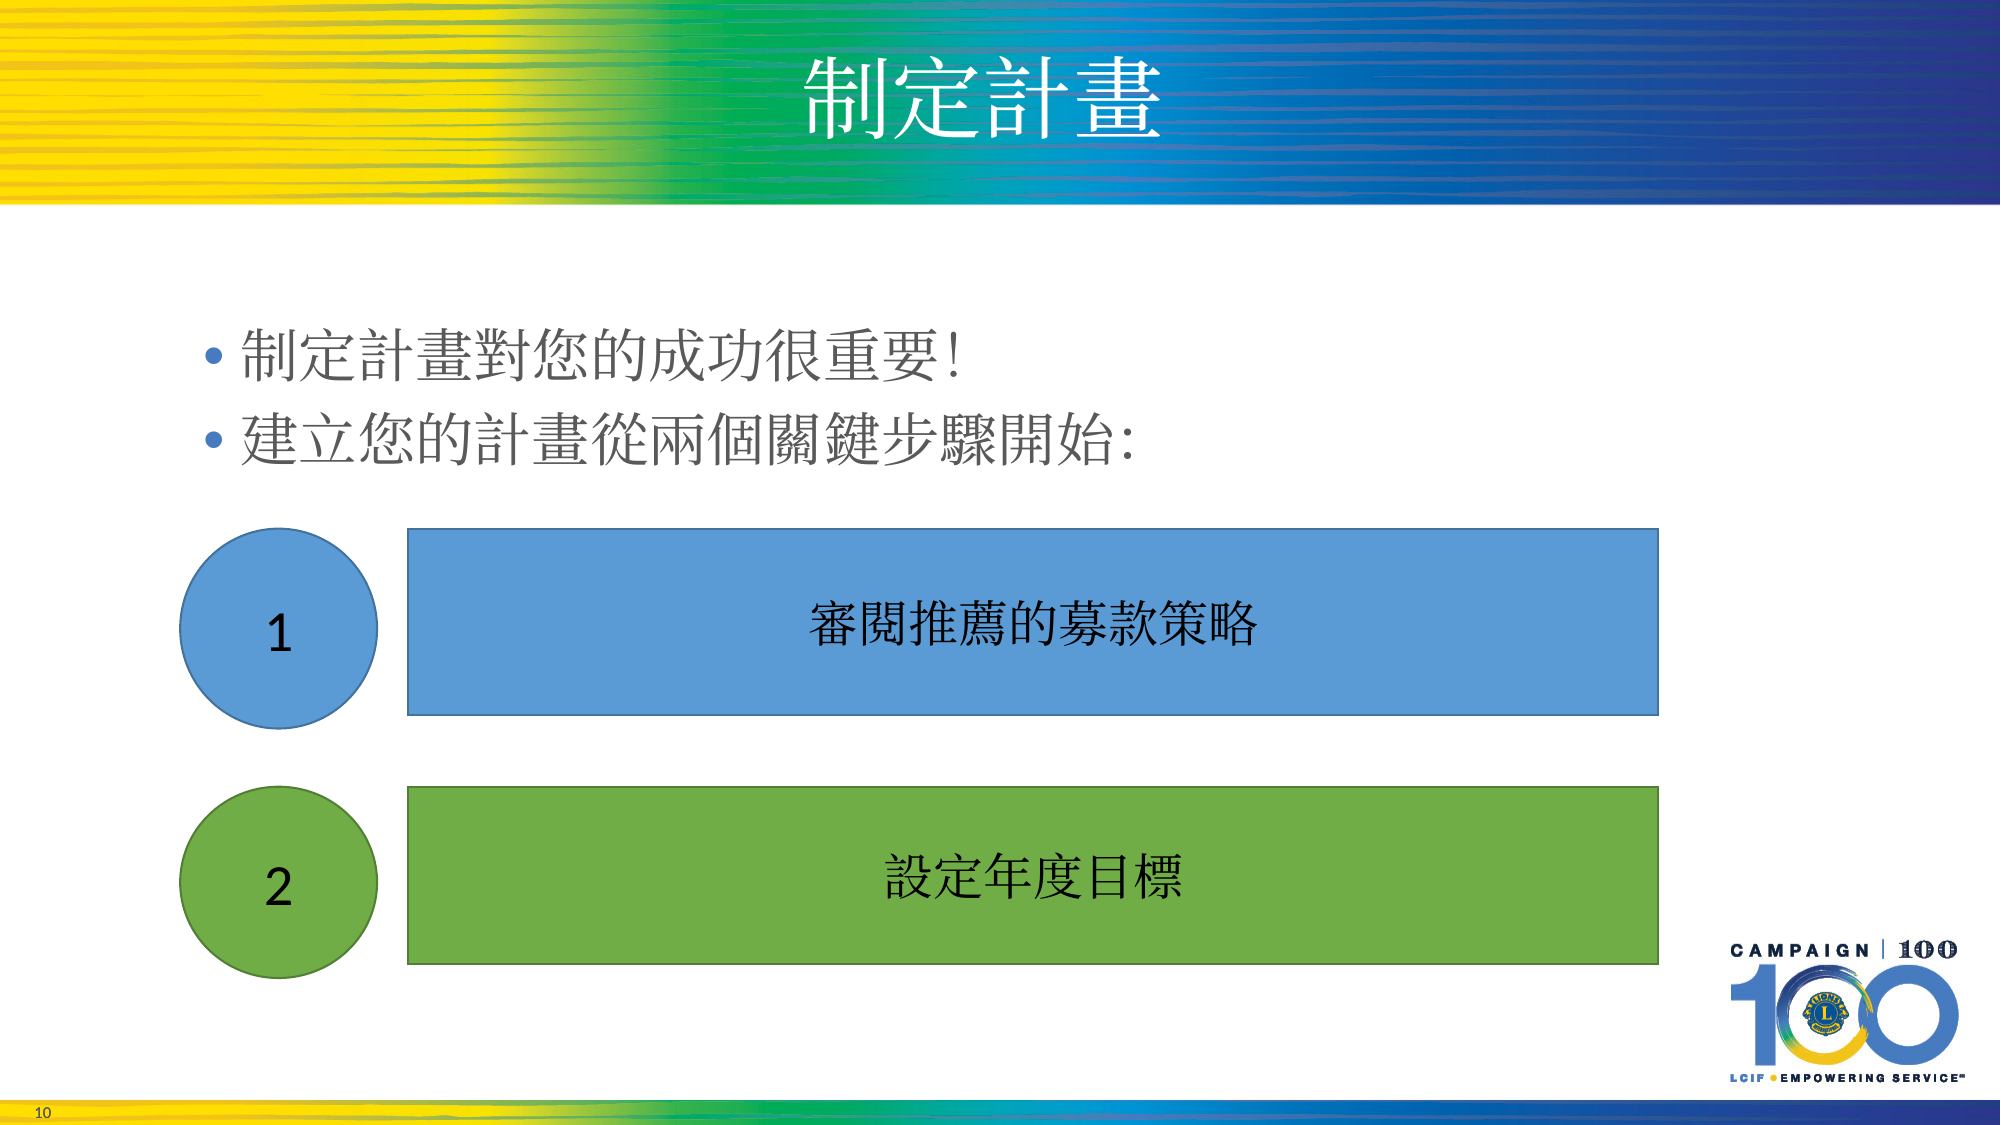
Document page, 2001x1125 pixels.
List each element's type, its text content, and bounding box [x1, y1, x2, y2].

picture [0, 0, 2000, 1125]
list 制定計畫對您的成功很重要！ 建立您的計畫從兩個關鍵步驟開始： [188, 320, 1777, 978]
text_box 1 [179, 527, 379, 730]
title 制定計畫 [27, 46, 1938, 161]
text_box 2 [179, 785, 379, 980]
text_box 設定年度目標 [407, 786, 1659, 965]
text_box 審閱推薦的募款策略 [407, 528, 1659, 716]
